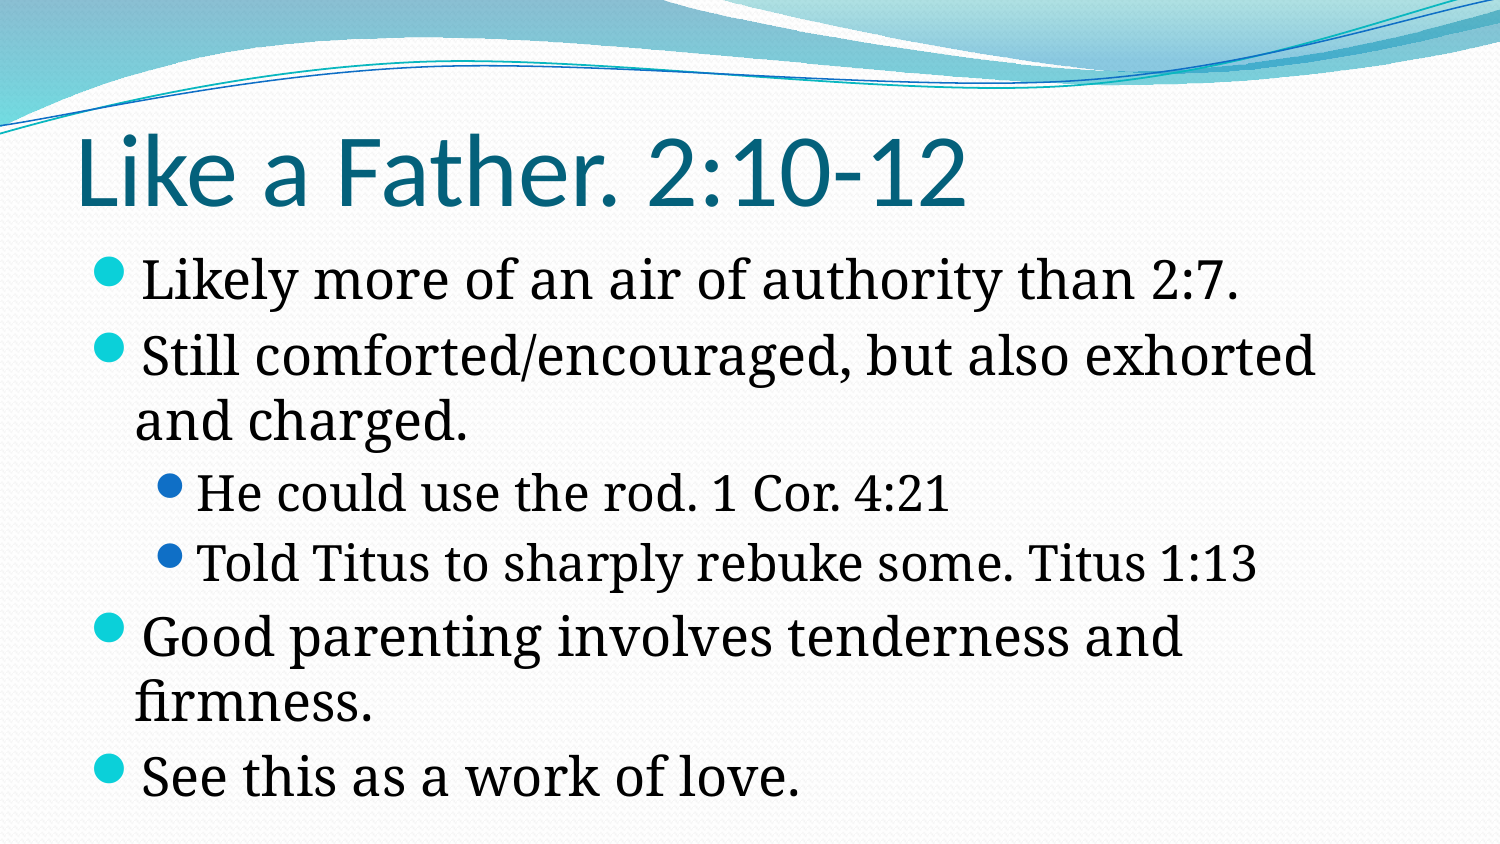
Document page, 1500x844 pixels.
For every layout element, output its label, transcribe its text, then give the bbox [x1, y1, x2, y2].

title Like a Father. 2:10-12 [75, 86, 1425, 228]
list Likely more of an air of authority than 2:7. Still comforted/encouraged, but also exhorted and charged. He could use the rod. 1 Cor. 4:21 Told Titus to sharply rebuke some. Titus 1:13 Good parenting involves tenderness and firmness. See this as a work of love. [75, 238, 1425, 779]
